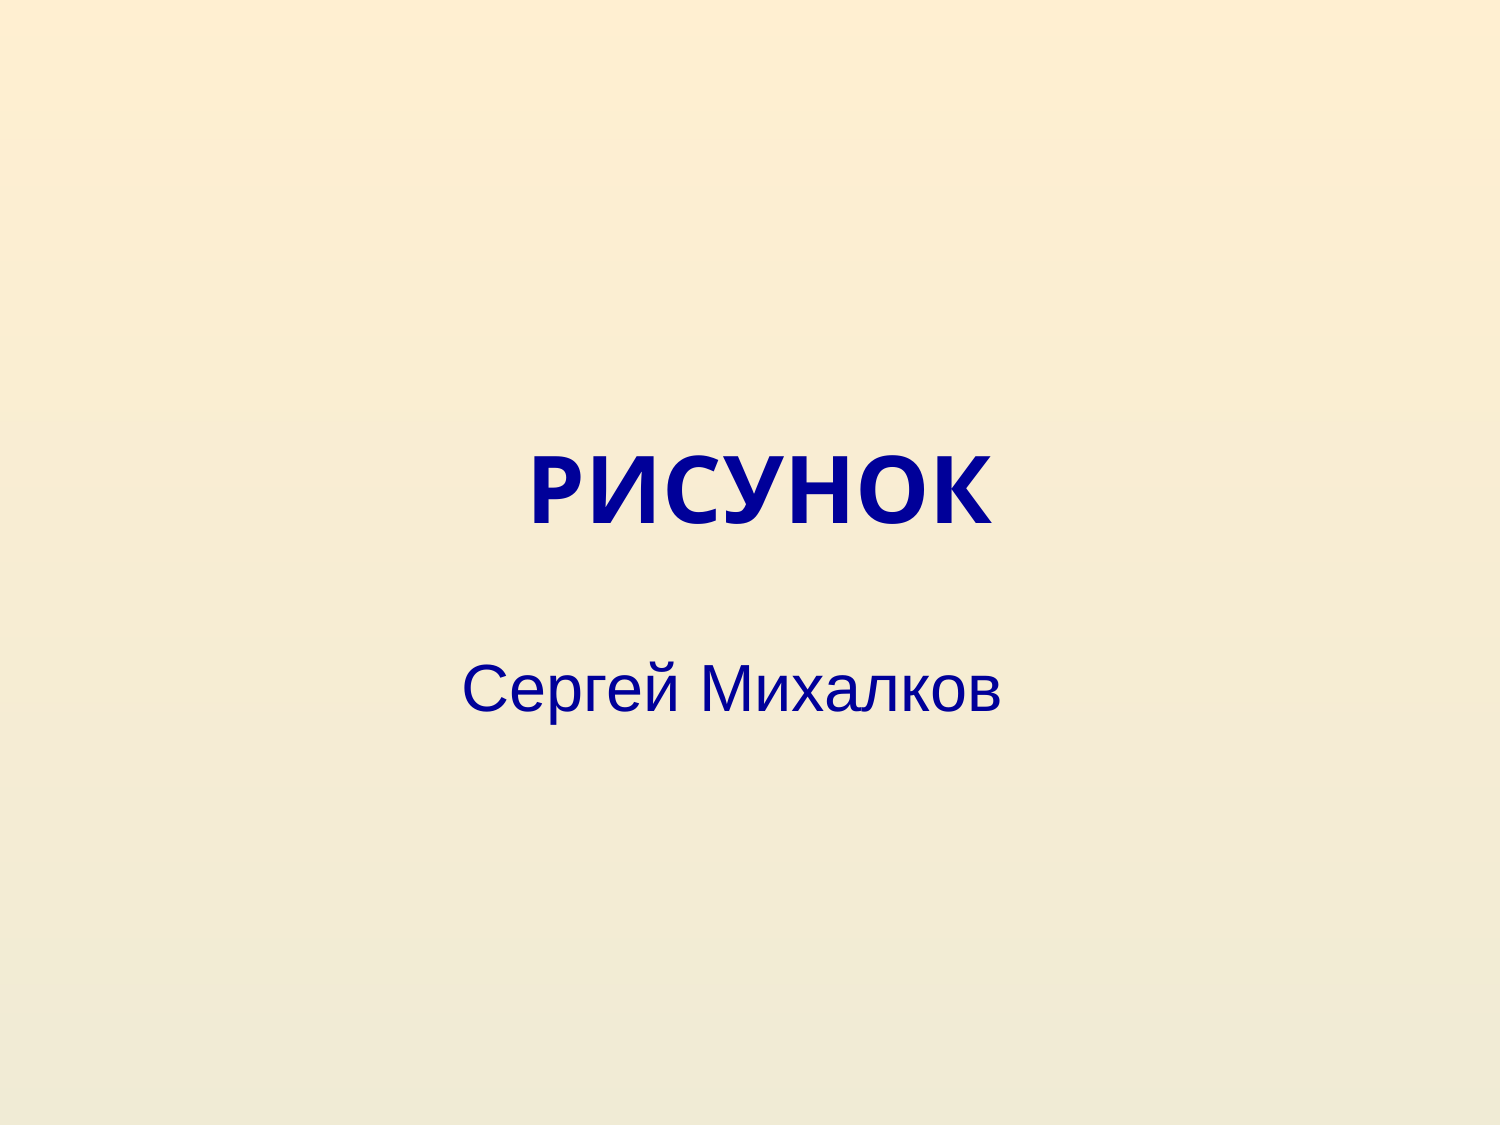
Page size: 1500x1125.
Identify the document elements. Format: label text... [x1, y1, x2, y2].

subtitle Сергей Михалков [105, 637, 1360, 925]
title РИСУНОК [117, 421, 1393, 663]
